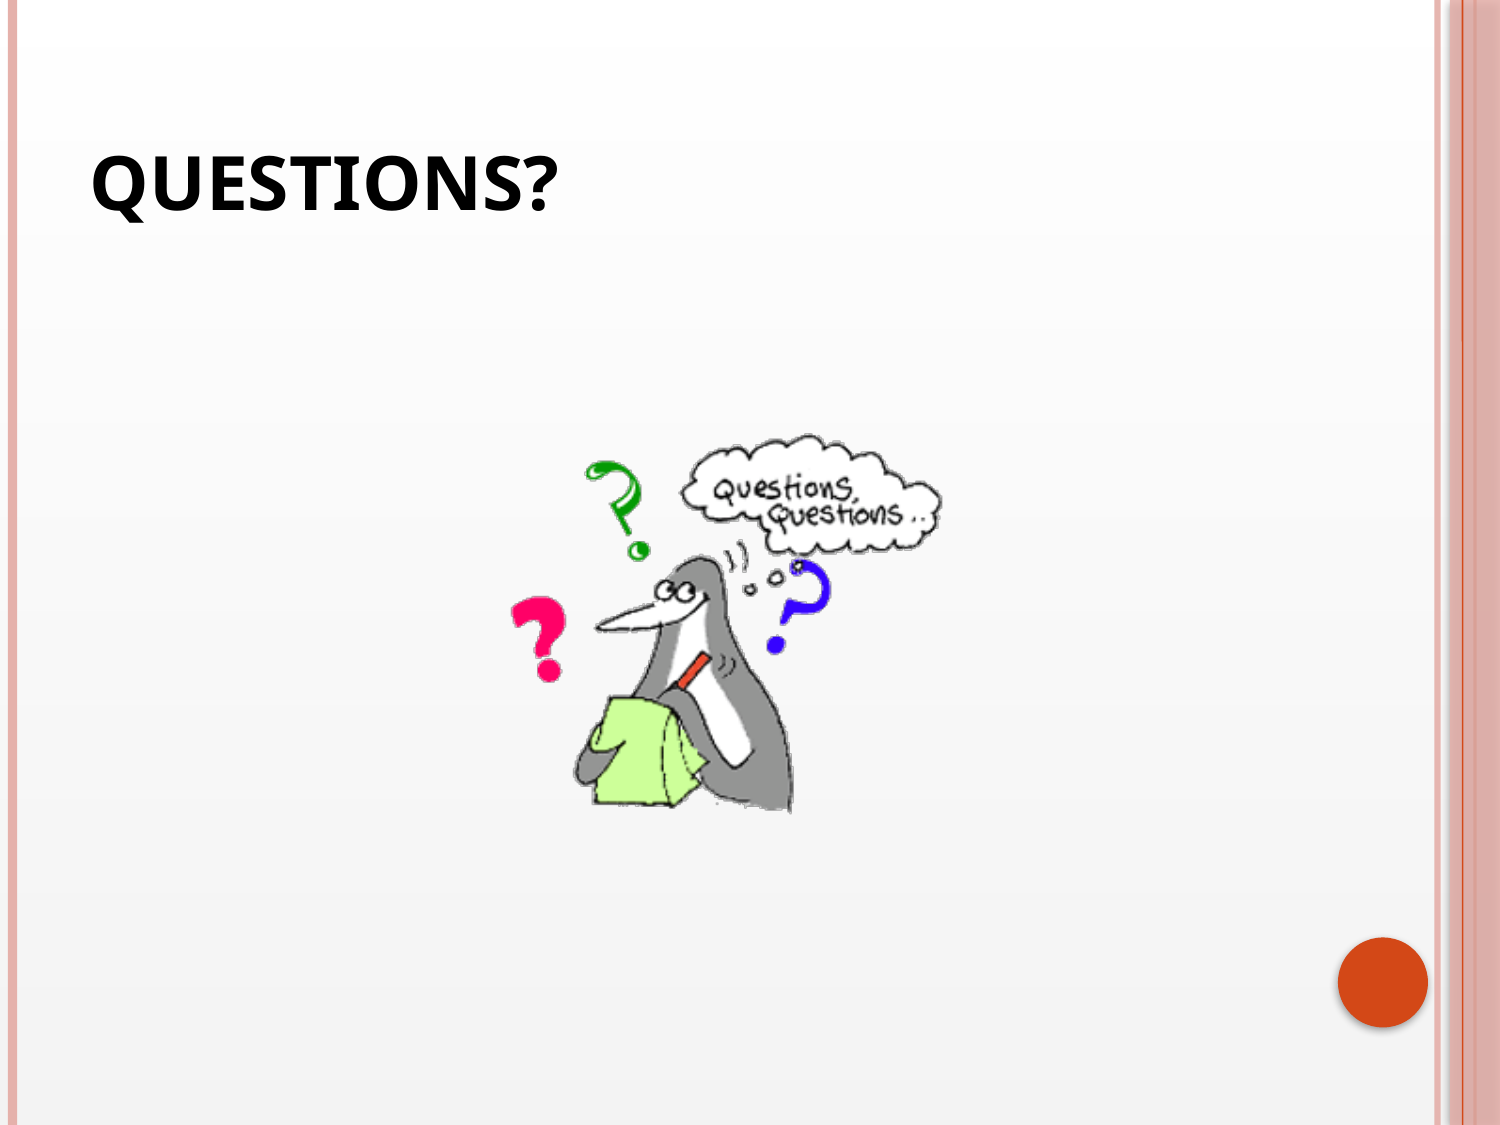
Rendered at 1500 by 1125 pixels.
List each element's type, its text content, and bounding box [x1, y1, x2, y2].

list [490, 411, 963, 850]
title Questions? [75, 45, 1300, 233]
